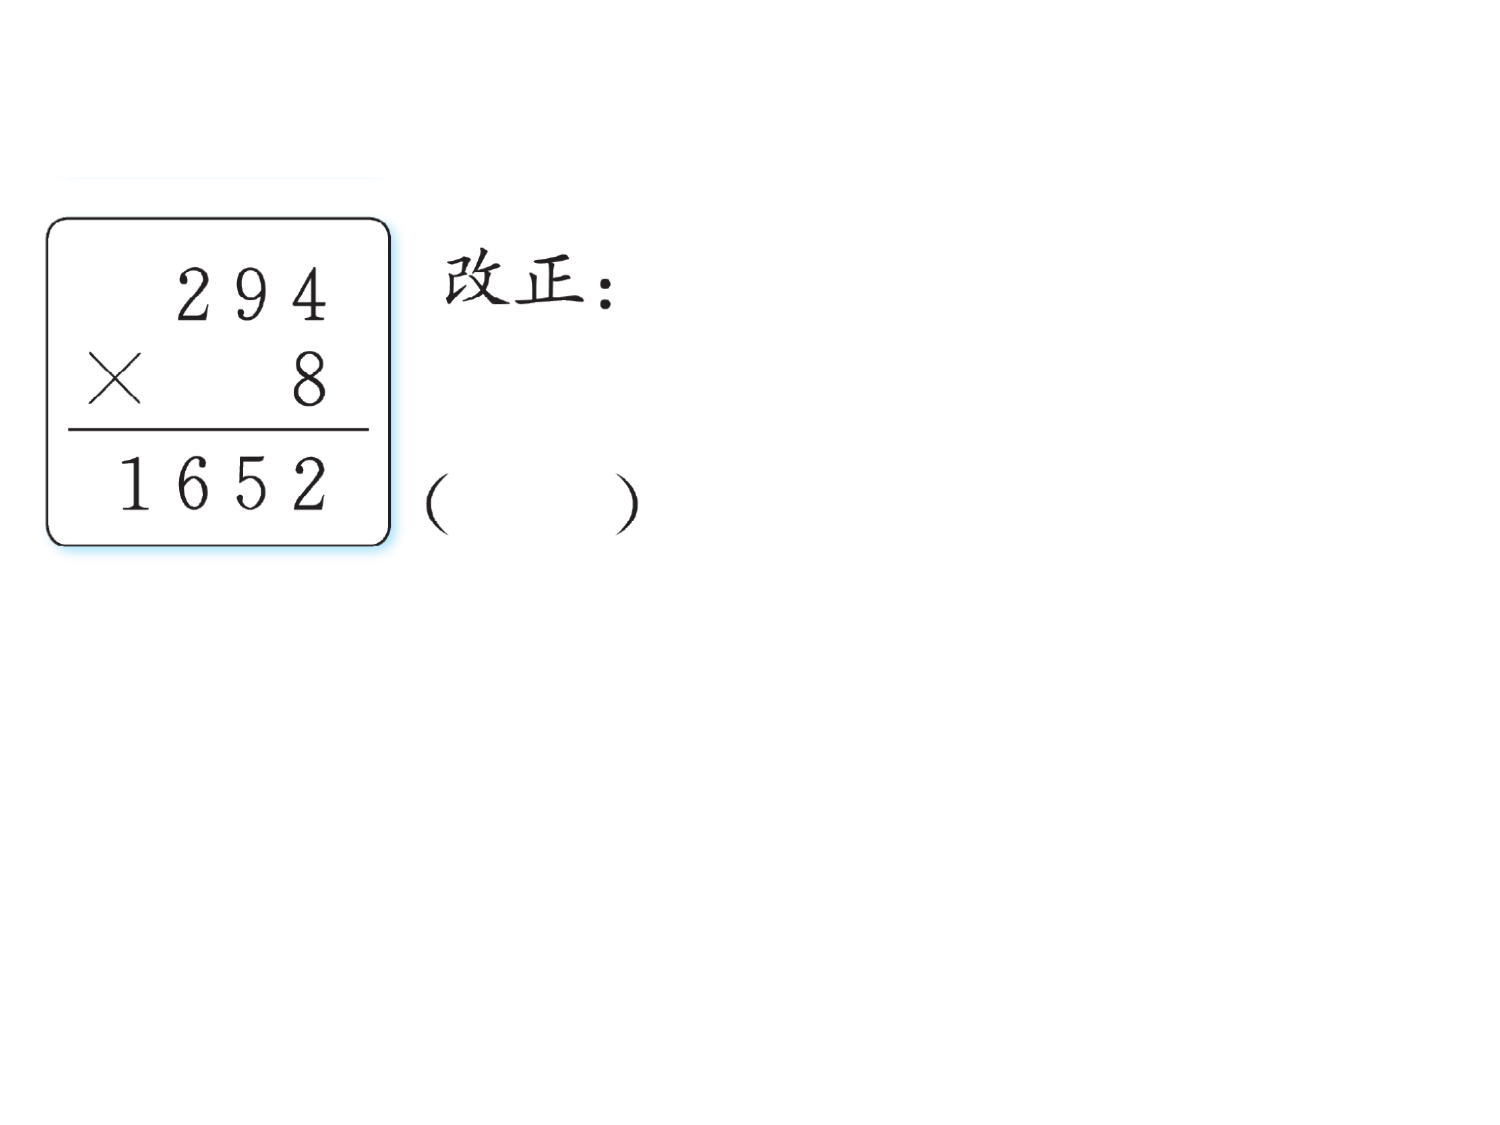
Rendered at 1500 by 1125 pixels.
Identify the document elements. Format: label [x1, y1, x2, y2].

picture [35, 177, 1453, 579]
